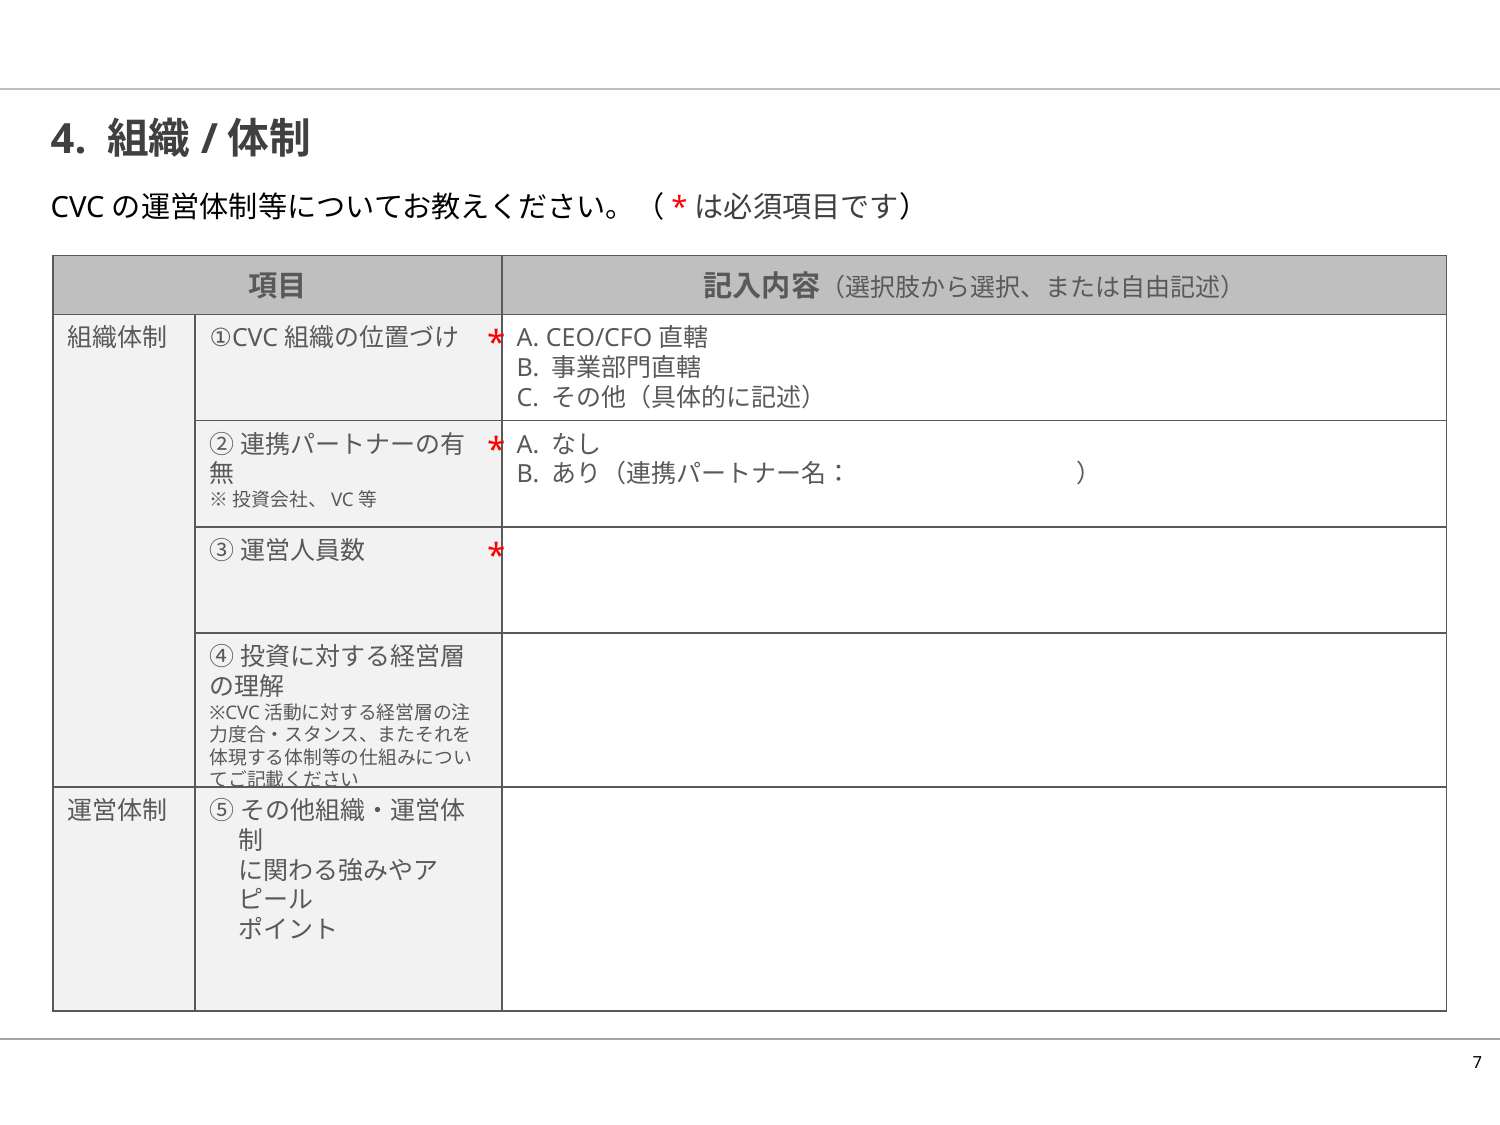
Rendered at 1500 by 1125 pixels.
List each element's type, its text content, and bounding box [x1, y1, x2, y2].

text_box * [477, 313, 503, 420]
text_box 組織体制 [52, 313, 196, 786]
text_box A. CEO/CFO直轄 B. 事業部門直轄 C. その他（具体的に記述） [503, 315, 1448, 420]
text_box [503, 526, 1448, 632]
text_box ③運営人員数 [194, 526, 477, 632]
text_box * [477, 420, 503, 526]
text_box ④投資に対する経営層の理解 ※CVC活動に対する経営層の注力度合・スタンス、またそれを体現する体制等の仕組みについてご記載ください [194, 632, 501, 788]
text_box 項目 [52, 254, 501, 313]
text_box ②連携パートナーの有無 ※投資会社、VC等 [194, 420, 477, 526]
text_box A. なし B. あり（連携パートナー名： ） [503, 420, 1448, 526]
text_box [501, 632, 1448, 788]
title 4. 組織/体制 [50, 92, 1459, 187]
text_box ⑤その他組織・運営体制 に関わる強みやアピール ポイント [196, 788, 501, 1012]
text_box ①CVC組織の位置づけ [196, 313, 477, 420]
text_box [501, 788, 1448, 1012]
text_box * [477, 526, 503, 632]
text_box 運営体制 [52, 786, 196, 1012]
list CVCの運営体制等についてお教えください。（*は必須項目です） [50, 188, 1459, 248]
text_box 記入内容（選択肢から選択、または自由記述） [501, 254, 1448, 315]
